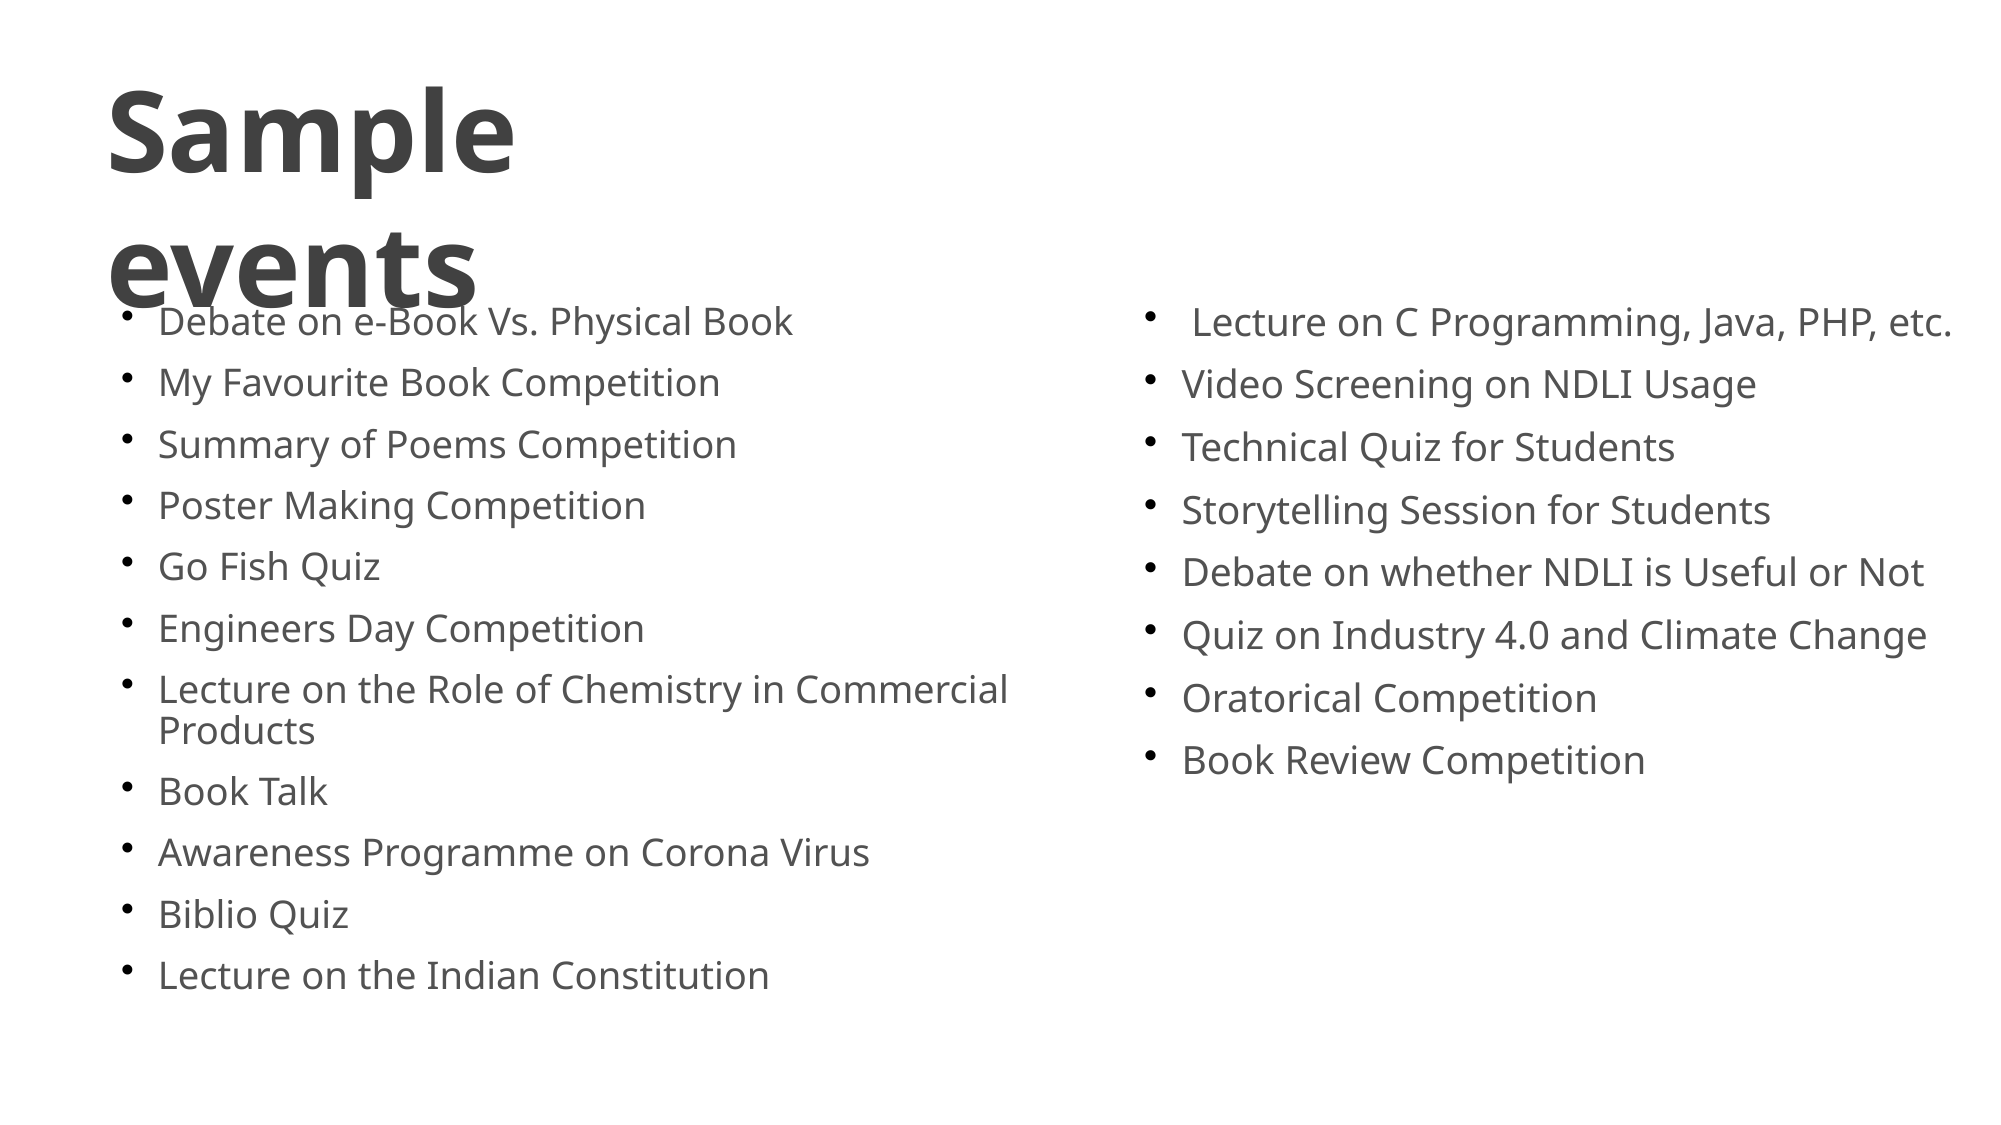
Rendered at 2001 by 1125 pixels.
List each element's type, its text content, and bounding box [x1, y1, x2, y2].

text_box Debate on e-Book Vs. Physical Book My Favourite Book Competition Summary of Poems Competition Poster Making Competition Go Fish Quiz Engineers Day Competition Lecture on the Role of Chemistry in Commercial Products Book Talk Awareness Programme on Corona Virus Biblio Quiz Lecture on the Indian Constitution [106, 295, 1129, 1010]
list Lecture on C Programming, Java, PHP, etc. Video Screening on NDLI Usage Technical Quiz for Students Storytelling Session for Students Debate on whether NDLI is Useful or Not Quiz on Industry 4.0 and Climate Change Oratorical Competition Book Review Competition [1129, 295, 1982, 815]
title Sample events [106, 59, 877, 295]
